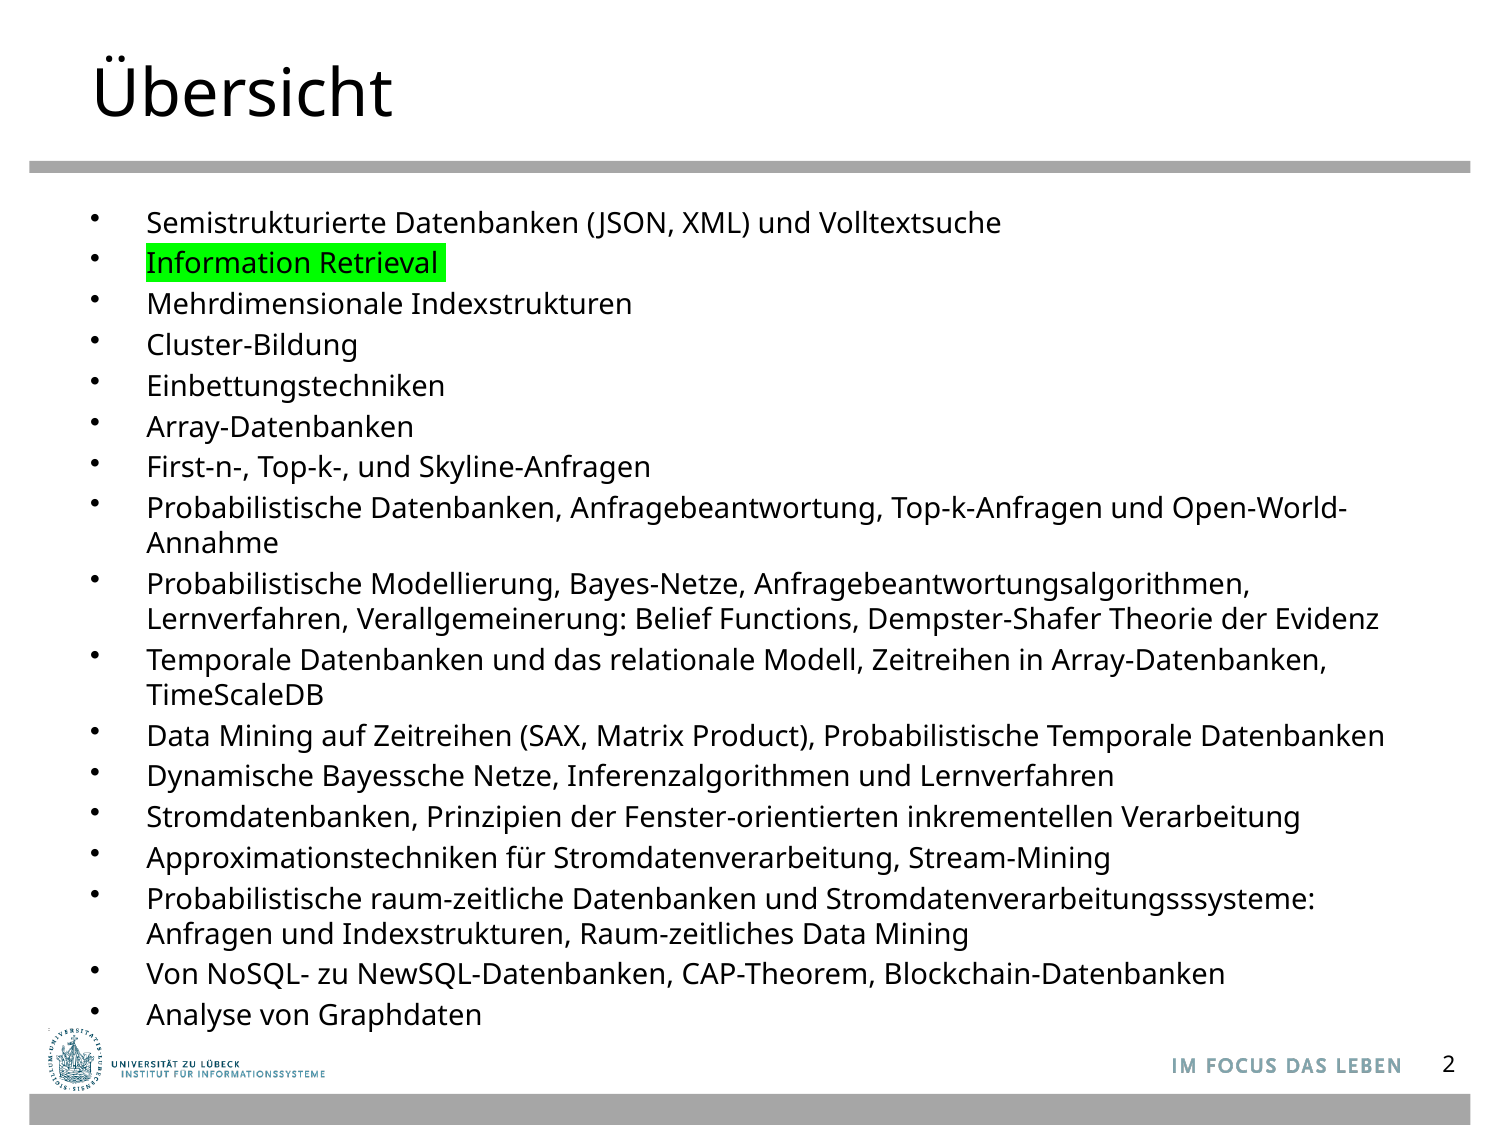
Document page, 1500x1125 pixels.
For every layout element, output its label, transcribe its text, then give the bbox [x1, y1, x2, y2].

picture [1173, 1058, 1305, 1073]
title Übersicht [76, 42, 1427, 126]
slide_number 2 [1305, 1050, 1471, 1083]
list Semistrukturierte Datenbanken (JSON, XML) und Volltextsuche Information Retrieval Mehrdimensionale Indexstrukturen Cluster-Bildung Einbettungstechniken Array-Datenbanken First-n-, Top-k-, und Skyline-Anfragen Probabilistische Datenbanken, Anfragebeantwortung, Top-k-Anfragen und Open-World-Annahme Probabilistische Modellierung, Bayes-Netze, Anfragebeantwortungsalgorithmen, Lernverfahren, Verallgemeinerung: Belief Functions, Dempster-Shafer Theorie der Evidenz Temporale Datenbanken und das relationale Modell, Zeitreihen in Array-Datenbanken, TimeScaleDB Data Mining auf Zeitreihen (SAX, Matrix Product), Probabilistische Temporale Datenbanken Dynamische Bayessche Netze, Inferenzalgorithmen und Lernverfahren Stromdatenbanken, Prinzipien der Fenster-orientierten inkrementellen Verarbeitung Approximationstechniken für Stromdatenverarbeitung, Stream-Mining Probabilistische raum-zeitliche Datenbanken und Stromdatenverarbeitungsssysteme: Anfragen und Indexstrukturen, Raum-zeitliches Data Mining Von NoSQL- zu NewSQL-Datenbanken, CAP-Theorem, Blockchain-Datenbanken Analyse von Graphdaten [75, 196, 1425, 1012]
